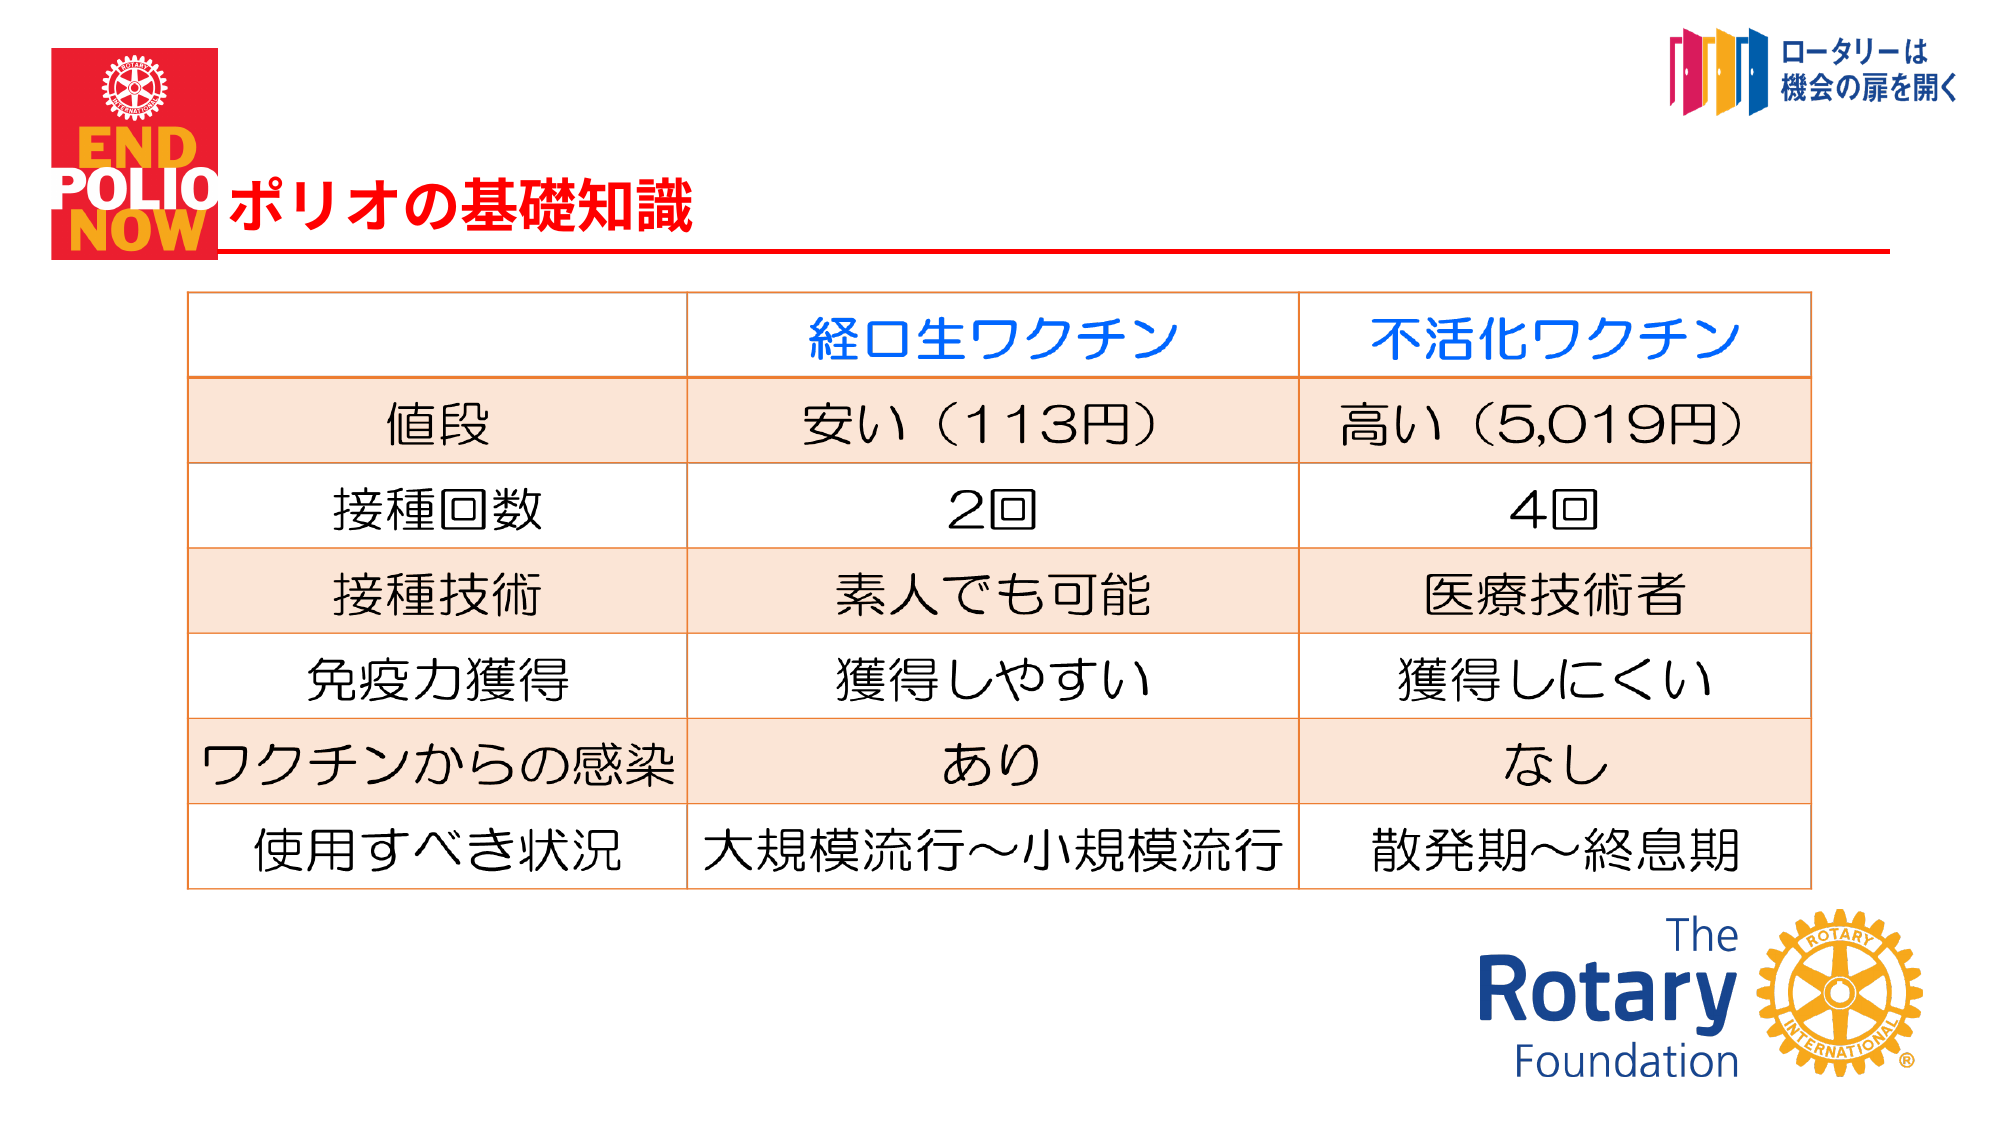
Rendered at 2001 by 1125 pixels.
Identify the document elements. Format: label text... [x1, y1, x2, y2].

picture [51, 48, 218, 260]
picture [186, 291, 1814, 904]
picture [1660, 27, 1977, 125]
picture [1480, 909, 1923, 1077]
table_header ポリオの基礎知識 [218, 154, 1890, 249]
